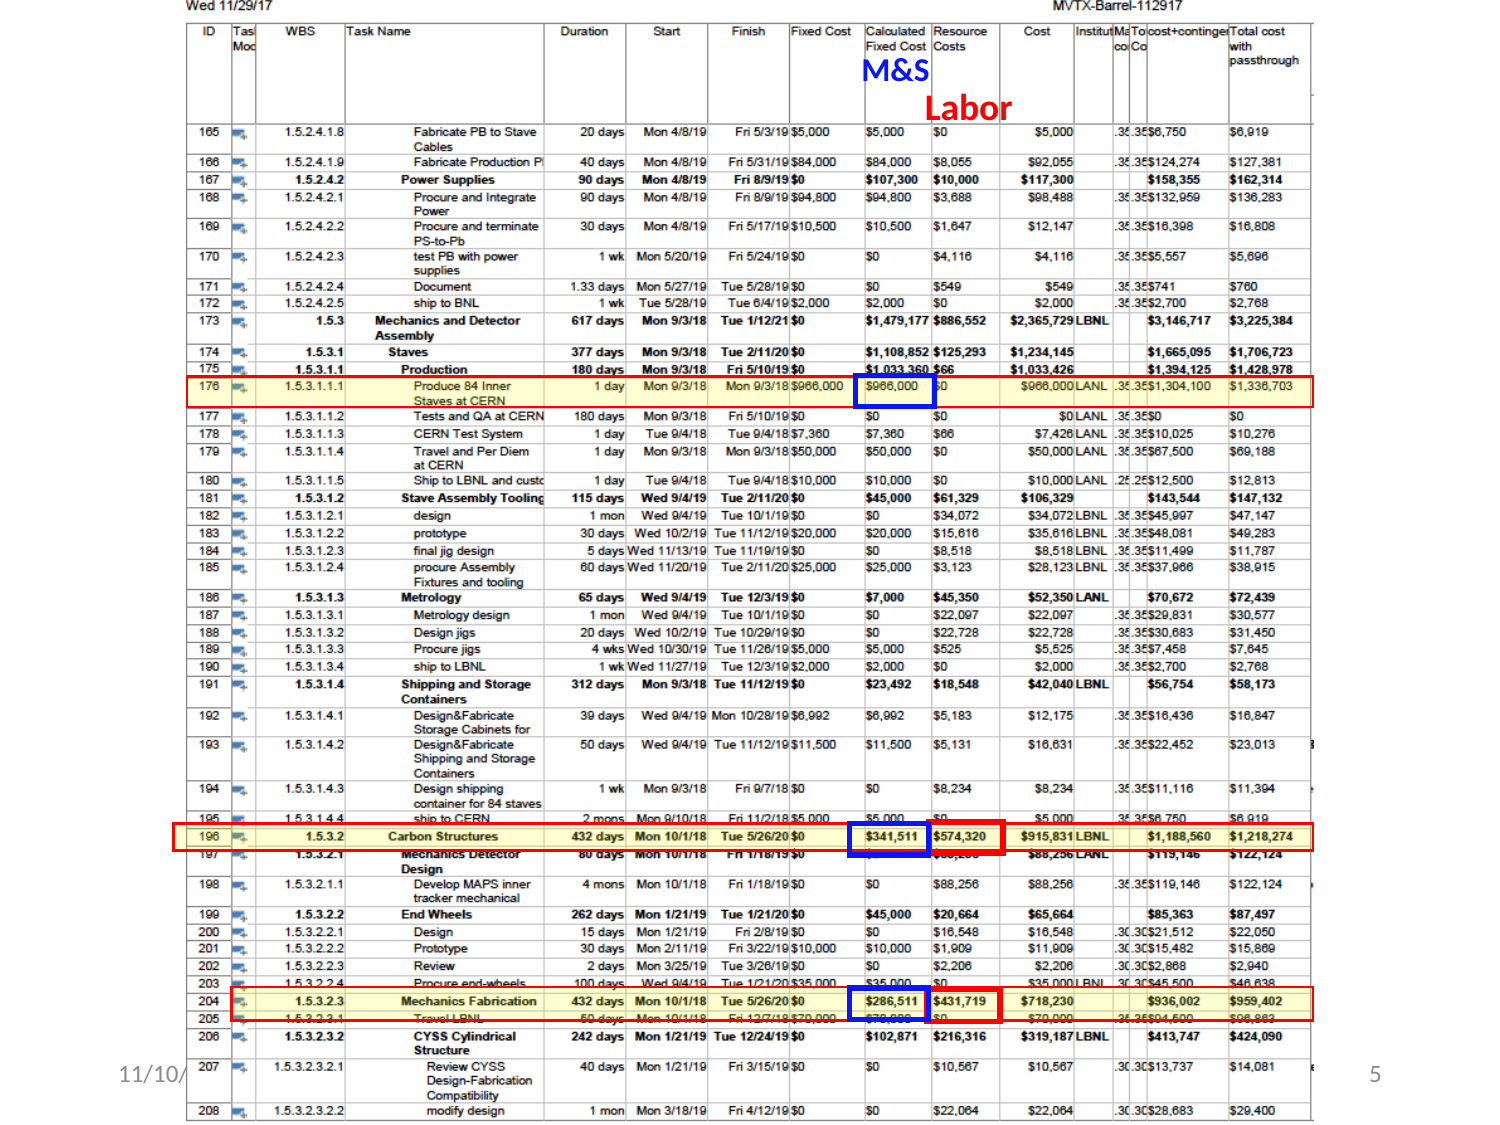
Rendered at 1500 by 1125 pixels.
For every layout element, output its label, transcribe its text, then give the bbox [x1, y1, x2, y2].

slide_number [103, 1042, 186, 1103]
picture [186, 0, 1314, 1125]
text_box [172, 823, 186, 851]
slide_number 5 [1314, 1042, 1397, 1103]
